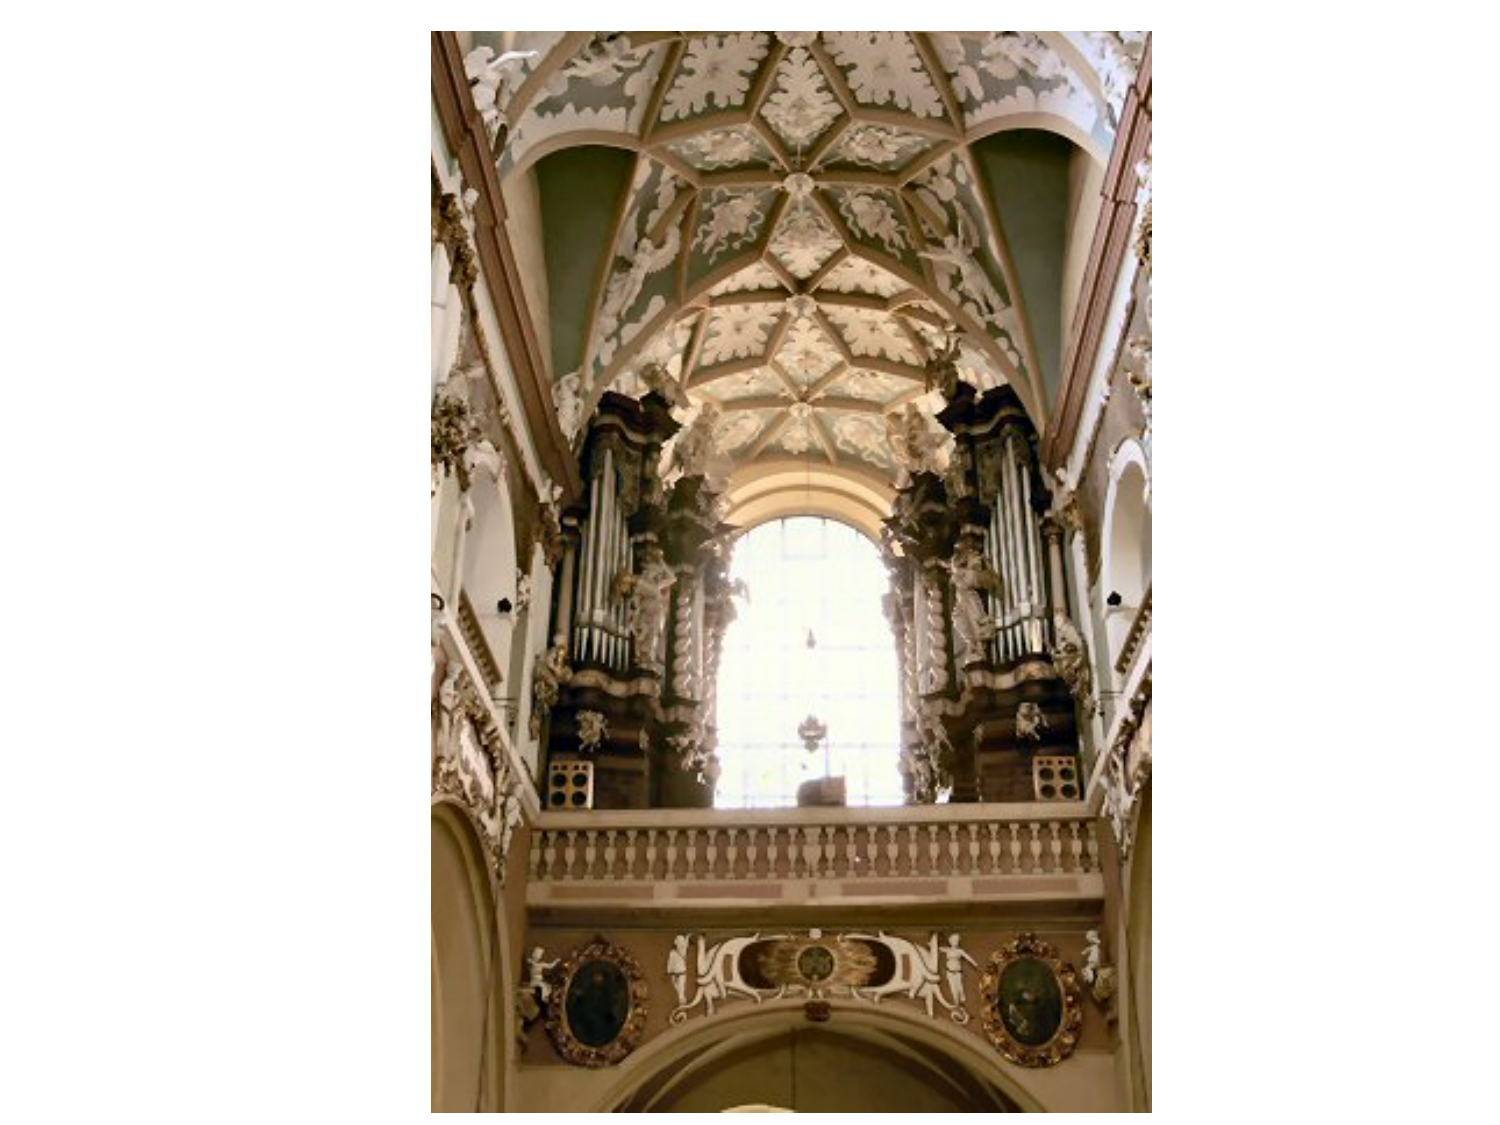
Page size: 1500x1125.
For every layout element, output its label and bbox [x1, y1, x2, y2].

list [430, 30, 1152, 1113]
